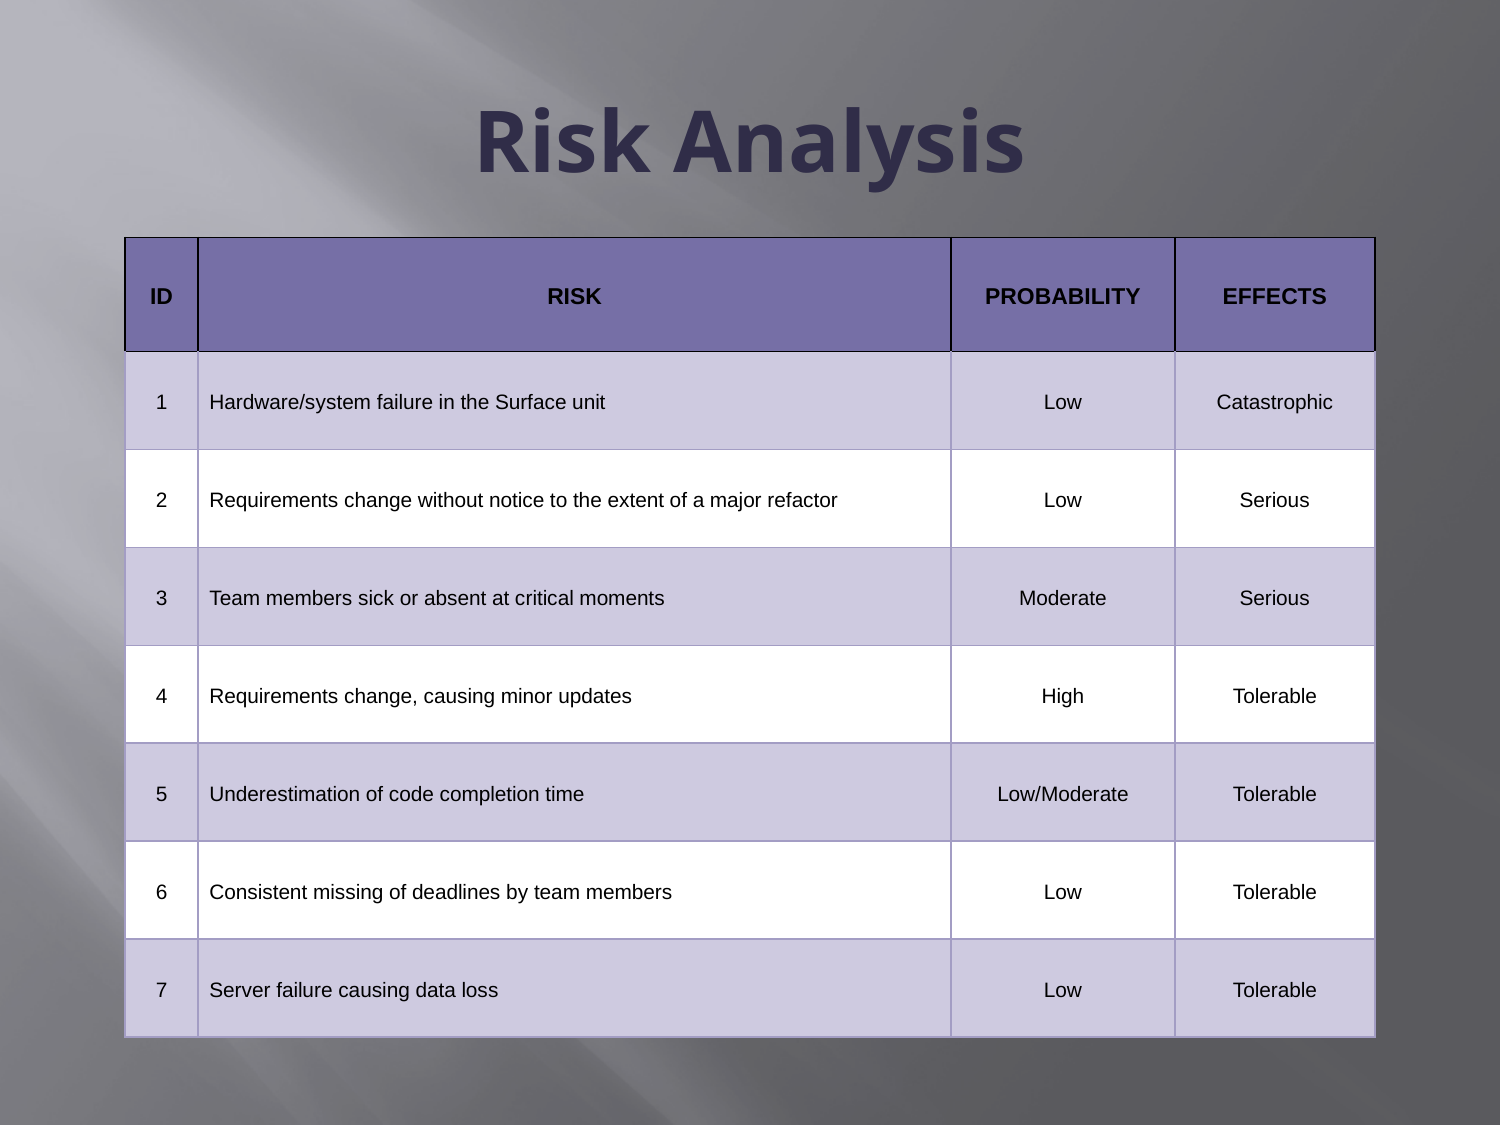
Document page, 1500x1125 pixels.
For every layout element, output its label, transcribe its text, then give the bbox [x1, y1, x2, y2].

table_cell Underestimation of code completion time [199, 744, 950, 840]
table_cell 3 [126, 548, 197, 645]
table_header ID [126, 238, 197, 351]
table_cell 5 [126, 744, 197, 840]
table_cell 7 [126, 940, 197, 1036]
table_cell Low/Moderate [952, 744, 1174, 840]
table_cell 6 [126, 842, 197, 938]
table_cell Tolerable [1176, 744, 1374, 840]
table_cell Low [952, 842, 1174, 938]
table_cell Tolerable [1176, 646, 1374, 742]
table_cell Tolerable [1176, 842, 1374, 938]
table_cell Serious [1176, 450, 1374, 547]
table_header PROBABILITY [952, 238, 1174, 351]
table_cell High [952, 646, 1174, 742]
table_cell Requirements change, causing minor updates [199, 646, 950, 742]
table_cell 2 [126, 450, 197, 547]
table_cell 4 [126, 646, 197, 742]
table_cell Hardware/system failure in the Surface unit [199, 352, 950, 449]
table_cell Server failure causing data loss [199, 940, 950, 1036]
table_cell Low [952, 450, 1174, 547]
table_cell Tolerable [1176, 940, 1374, 1036]
table_cell Catastrophic [1176, 352, 1374, 449]
table_cell Serious [1176, 548, 1374, 645]
table_cell 1 [126, 352, 197, 449]
title Risk Analysis [75, 45, 1425, 233]
table_cell Moderate [952, 548, 1174, 645]
table_cell Low [952, 940, 1174, 1036]
table_cell Low [952, 352, 1174, 449]
table_header EFFECTS [1176, 238, 1374, 351]
table_cell Consistent missing of deadlines by team members [199, 842, 950, 938]
table_cell Team members sick or absent at critical moments [199, 548, 950, 645]
table_cell Requirements change without notice to the extent of a major refactor [199, 450, 950, 547]
table_header RISK [199, 238, 950, 351]
